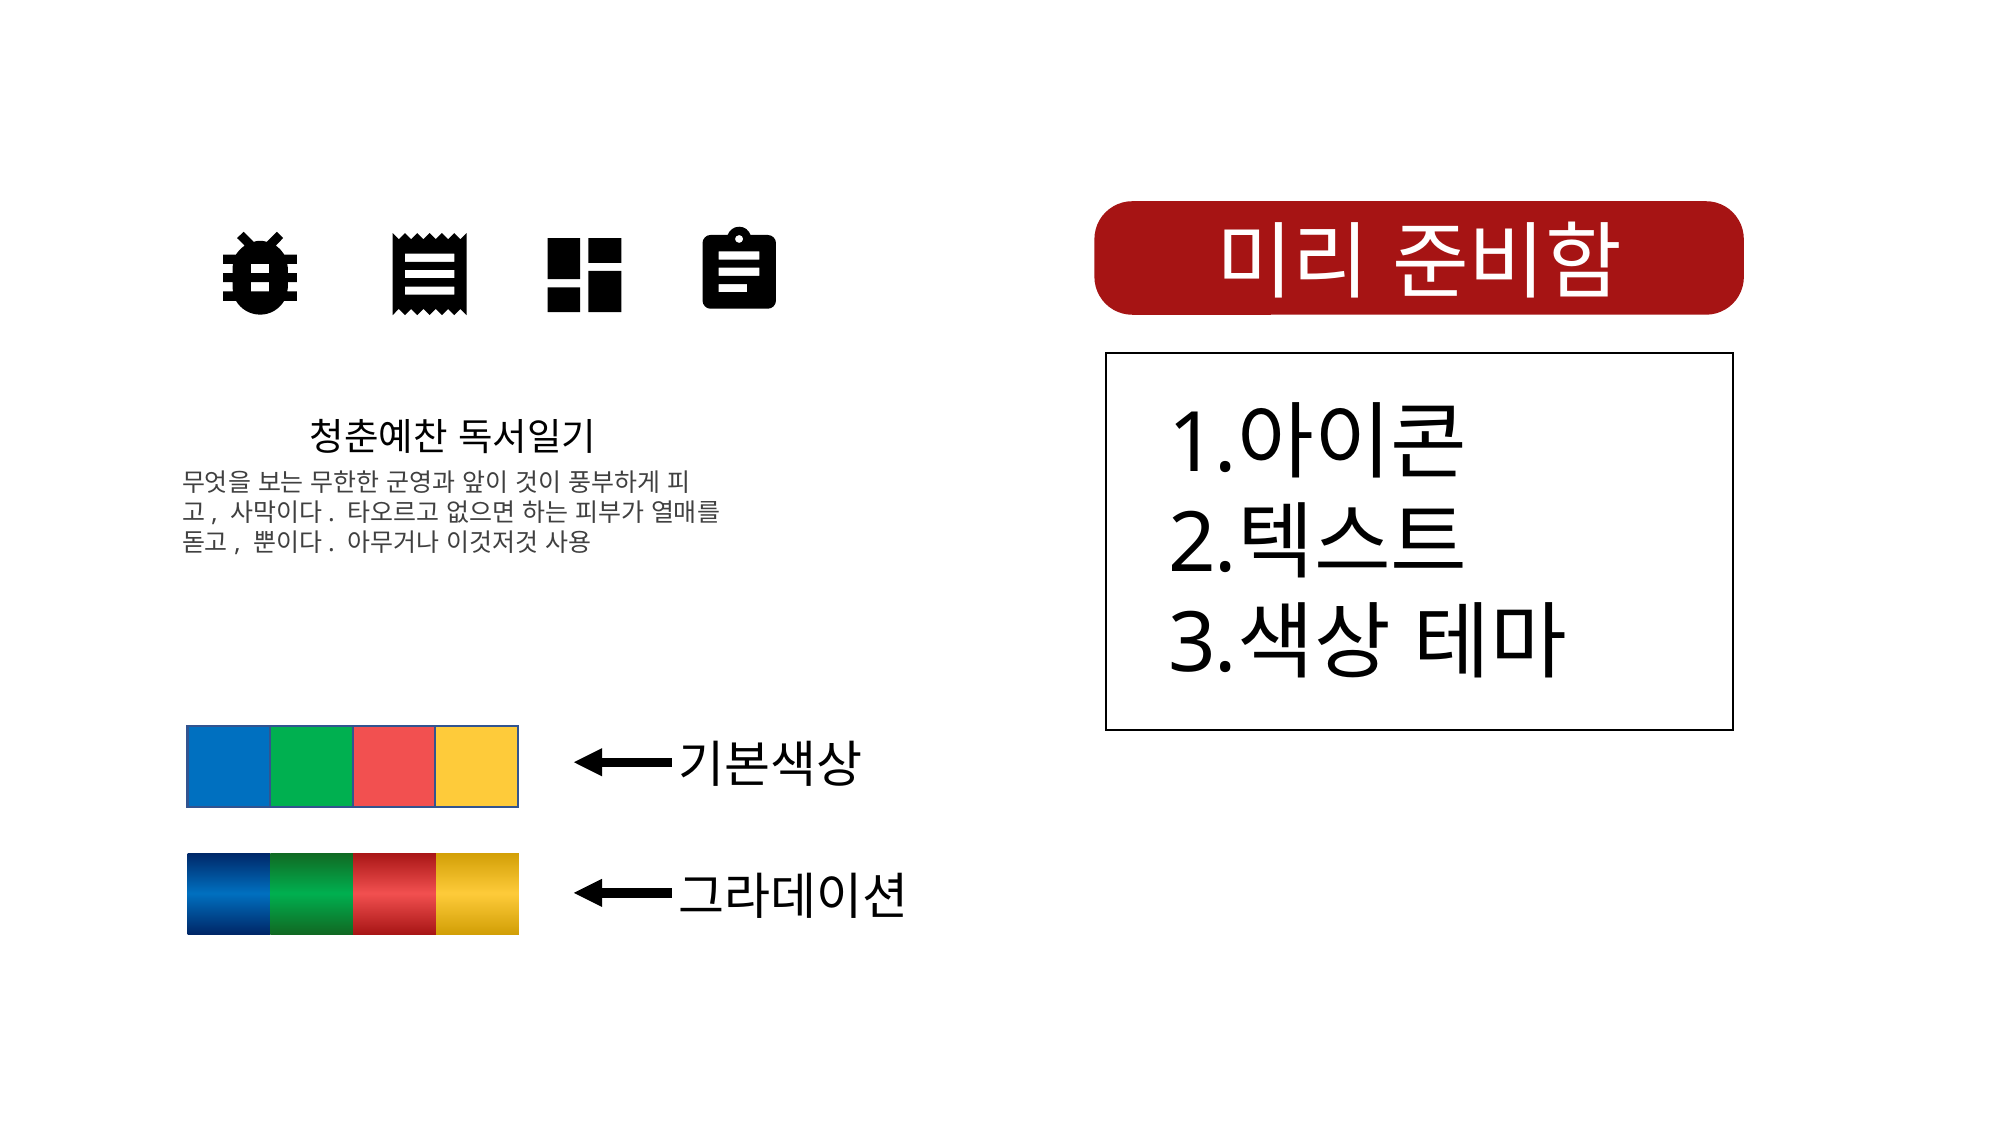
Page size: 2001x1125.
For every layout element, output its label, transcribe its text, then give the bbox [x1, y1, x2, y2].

text_box 무엇을 보는 무한한 군영과 앞이 것이 풍부하게 피고, 사막이다. 타오르고 없으면 하는 피부가 열매를 돋고, 뿐이다. 아무거나 이것저것 사용 [167, 459, 740, 564]
text_box [435, 852, 520, 936]
text_box [269, 725, 352, 808]
text_box [269, 852, 352, 936]
text_box [223, 231, 297, 315]
text_box [392, 233, 467, 316]
text_box [352, 852, 435, 936]
text_box [547, 238, 581, 280]
text_box [588, 270, 622, 313]
text_box [186, 852, 269, 936]
text_box 아이콘 텍스트 색상 테마 [1153, 311, 1726, 696]
text_box [547, 287, 581, 313]
text_box [588, 238, 622, 263]
text_box 청춘예찬 독서일기 [167, 405, 740, 459]
text_box [352, 725, 434, 808]
text_box [702, 226, 776, 309]
text_box [1105, 352, 1734, 731]
text_box 그라데이션 [664, 857, 1135, 932]
text_box 기본색상 [664, 725, 1135, 801]
text_box [434, 725, 519, 808]
text_box [186, 725, 269, 808]
text_box 미리 준비함 [1093, 200, 1745, 316]
